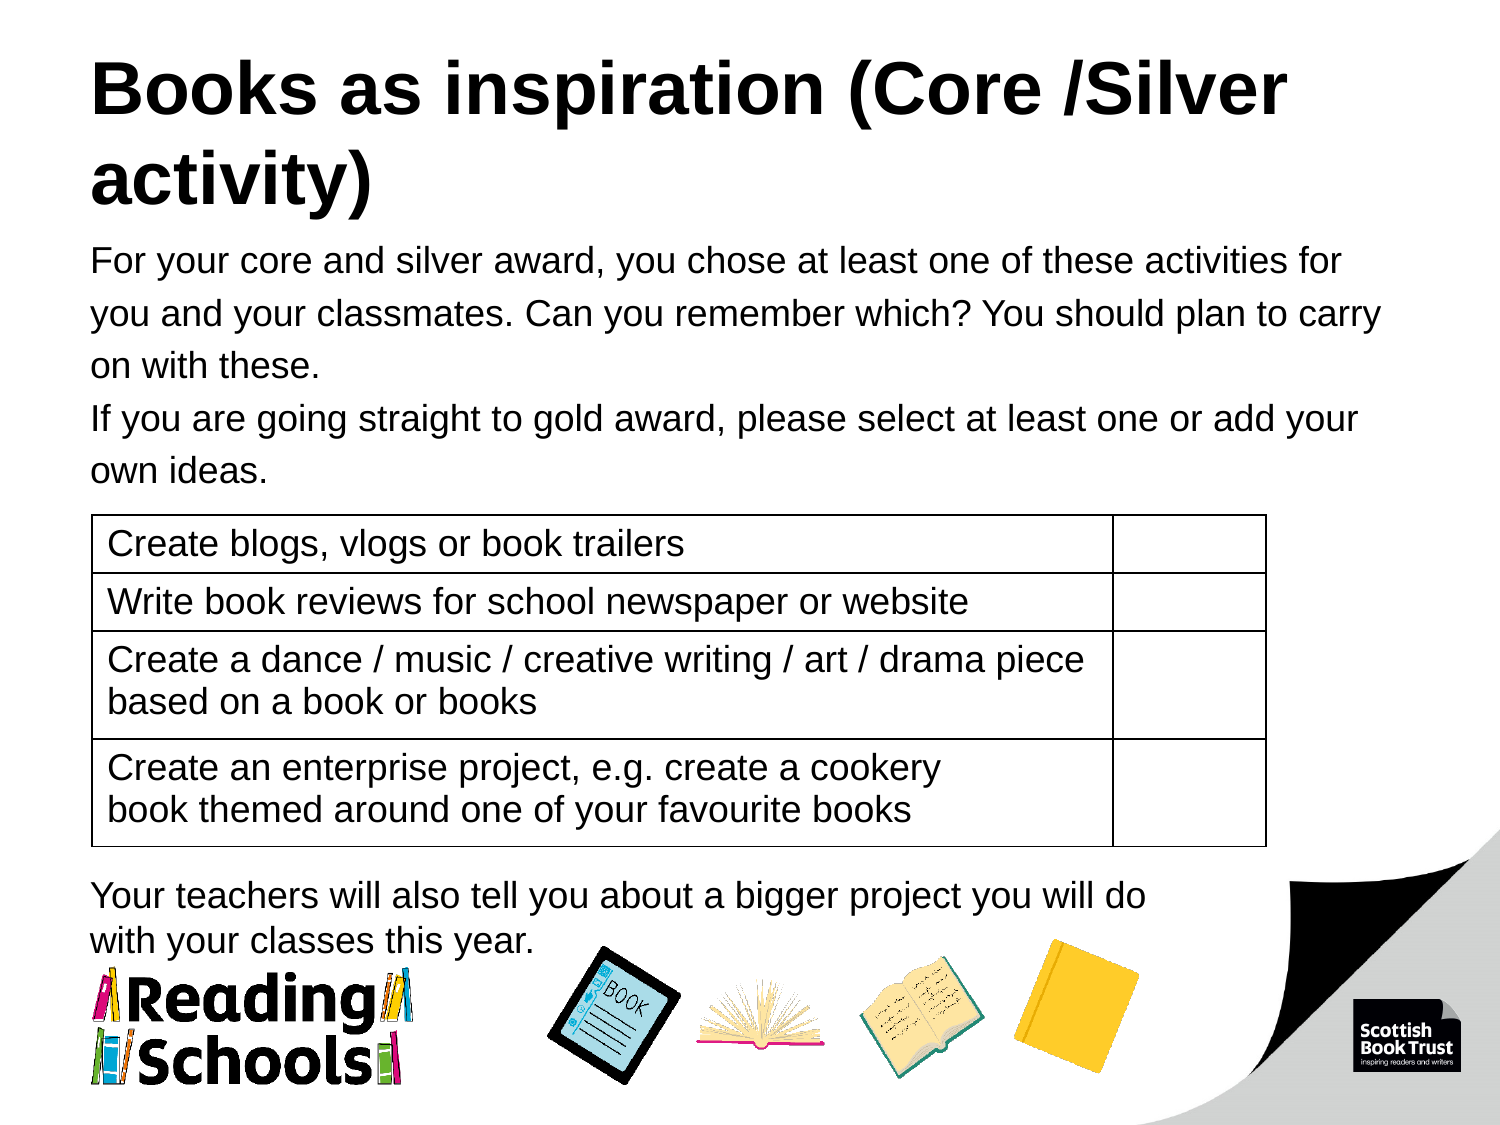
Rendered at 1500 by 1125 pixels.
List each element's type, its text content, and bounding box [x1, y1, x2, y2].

table_cell Write book reviews for school newspaper or website [93, 574, 1112, 630]
table_cell [1114, 740, 1265, 846]
table_header [1114, 516, 1265, 572]
title Books as inspiration (Core /Silver activity) [75, 32, 1421, 220]
table_cell Create a dance / music / creative writing / art / drama piece based on a book or books [93, 632, 1112, 738]
table_cell Create an enterprise project, e.g. create a cookery book themed around one of your favourite books [93, 740, 1112, 846]
picture [0, 0, 1500, 1125]
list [91, 966, 414, 1085]
table_cell [1114, 632, 1265, 738]
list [547, 939, 1139, 1085]
table_header Create blogs, vlogs or book trailers [93, 516, 1112, 572]
list For your core and silver award, you chose at least one of these activities for you and your classmates. Can you remember which? You should plan to carry on with these. If you are going straight to gold award, please select at least one or add your own ideas. [75, 228, 1439, 612]
list Your teachers will also tell you about a bigger project you will do with your classes this year. [75, 863, 1237, 1125]
table_cell [1114, 574, 1265, 630]
